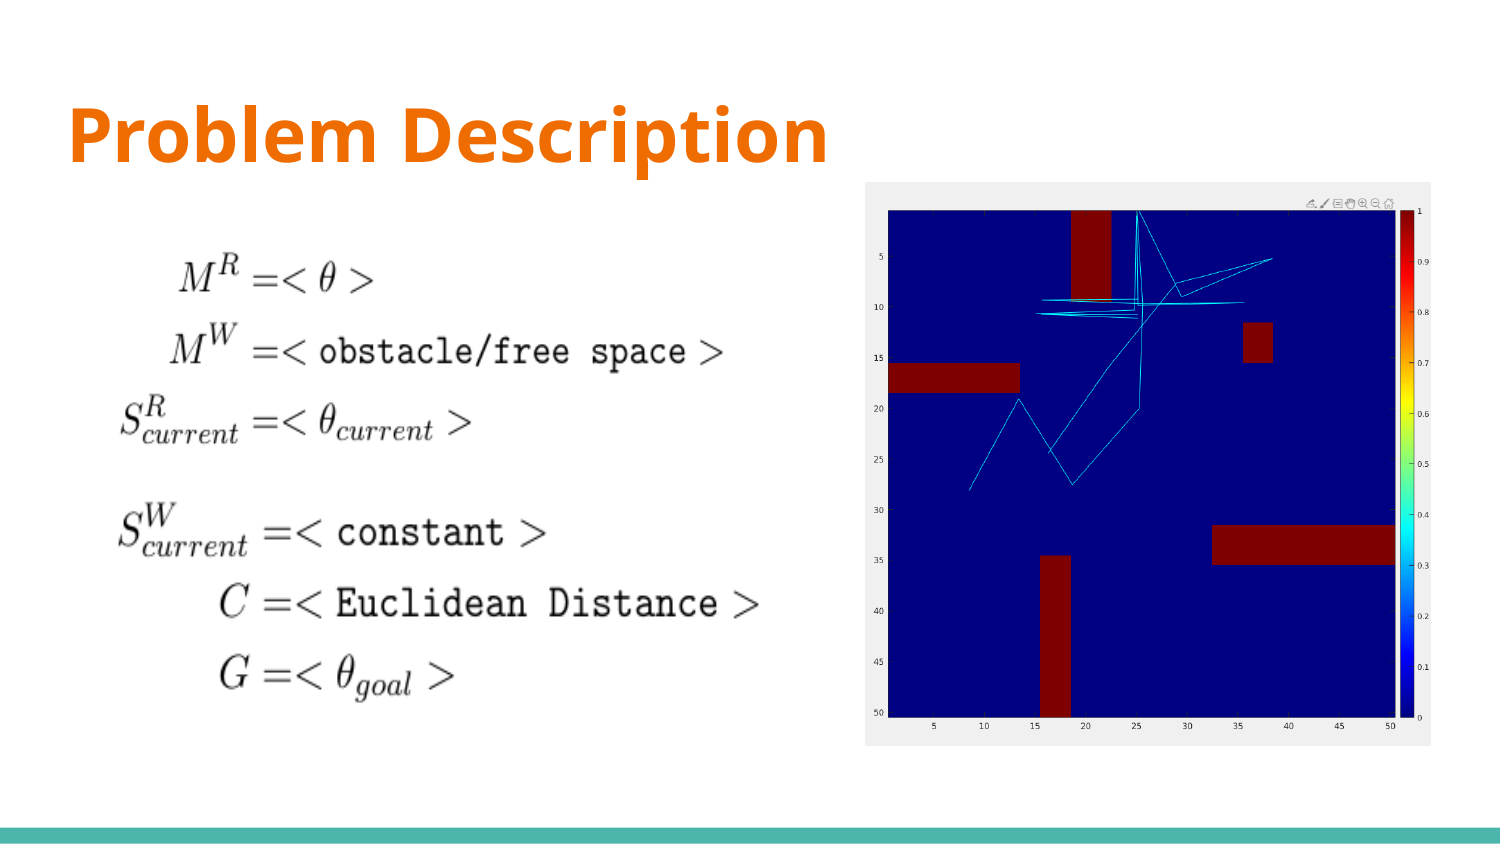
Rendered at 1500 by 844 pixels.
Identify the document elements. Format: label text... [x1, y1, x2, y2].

picture [865, 181, 1431, 746]
picture [110, 493, 770, 718]
title Problem Description [51, 72, 1449, 189]
picture [76, 231, 736, 454]
